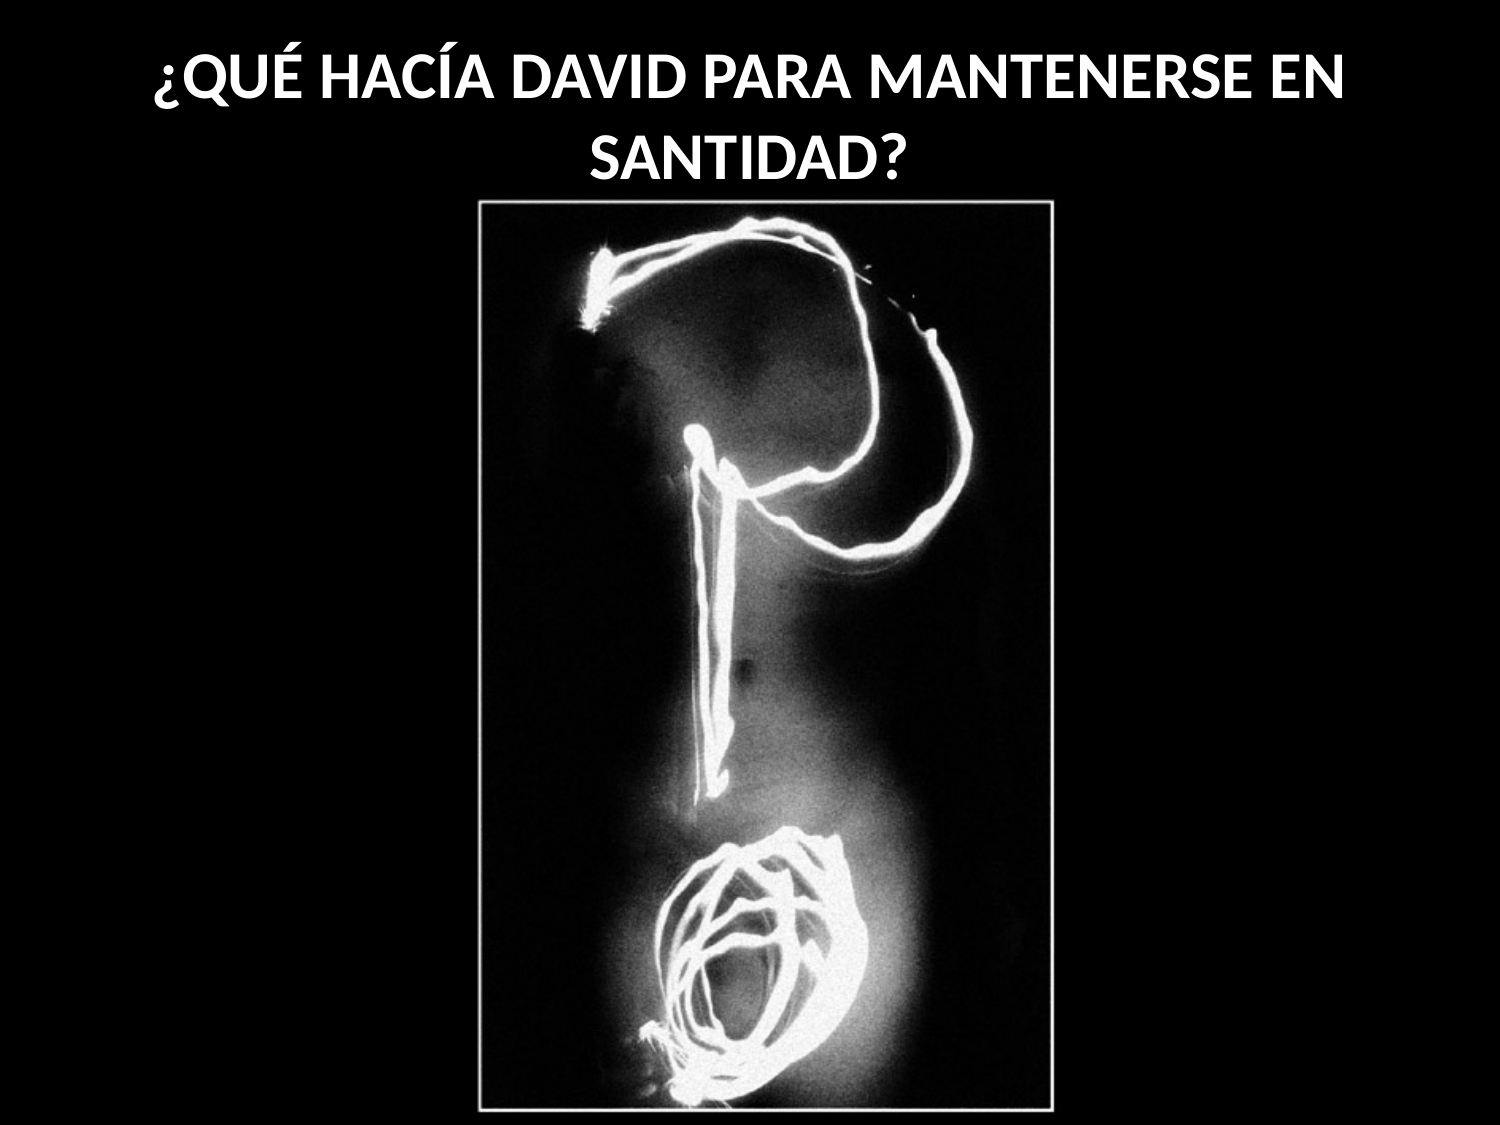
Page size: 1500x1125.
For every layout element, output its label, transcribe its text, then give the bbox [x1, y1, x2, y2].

picture [464, 187, 1067, 1125]
title ¿QUÉ HACÍA DAVID PARA MANTENERSE EN SANTIDAD? [0, 23, 1500, 282]
